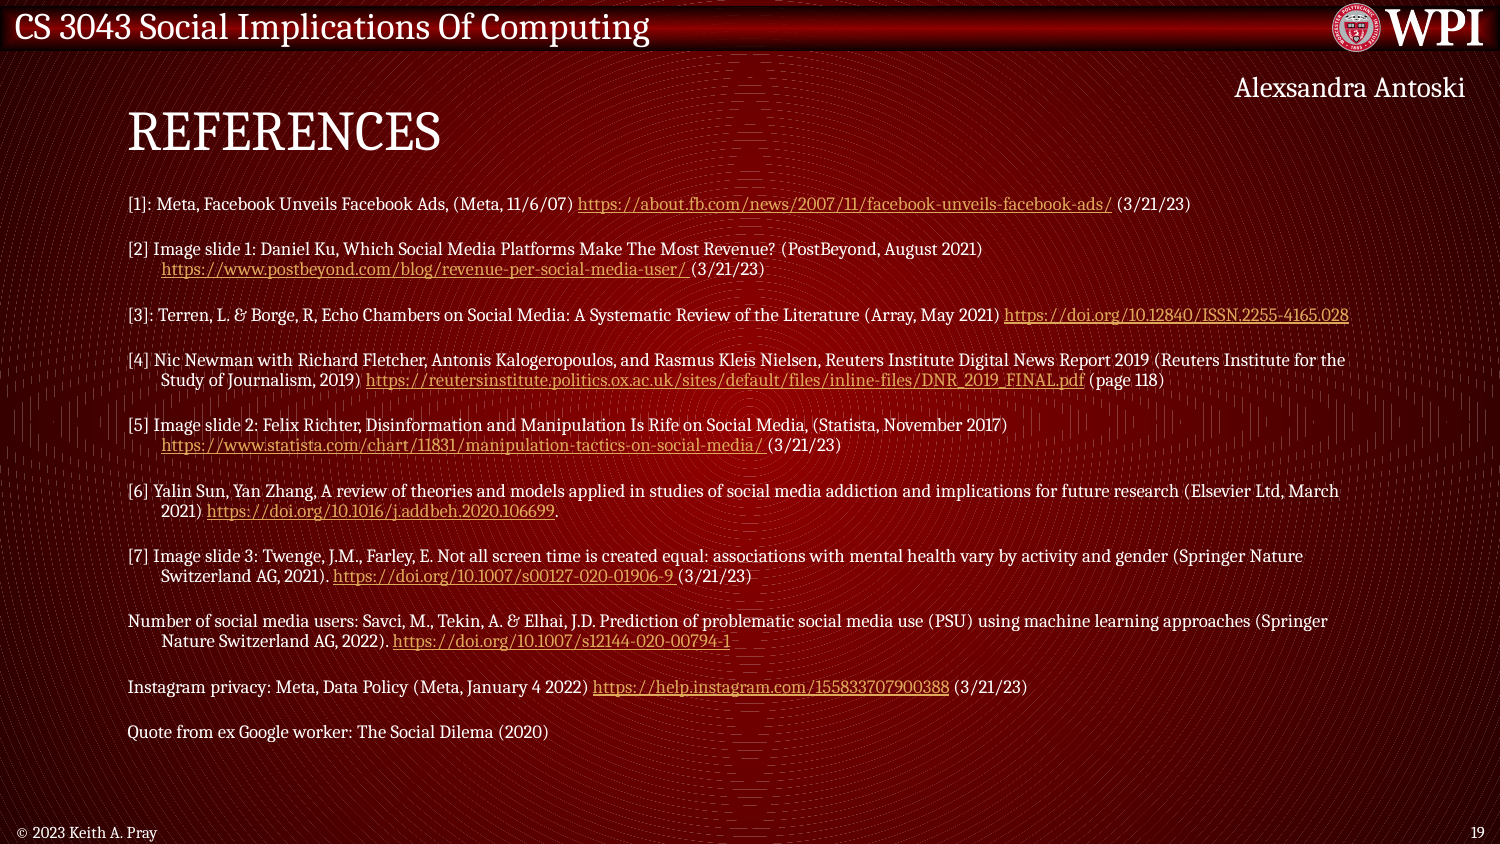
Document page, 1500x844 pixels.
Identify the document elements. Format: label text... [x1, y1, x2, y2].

title References [112, 59, 1388, 186]
footer © 2023 Keith A. Pray [0, 819, 913, 844]
slide_number 19 [1397, 819, 1500, 844]
text_box Alexsandra Antoski [1123, 61, 1481, 111]
list [1]: Meta, Facebook Unveils Facebook Ads, (Meta, 11/6/07) https://about.fb.com/news/2007/11/facebook-unveils-facebook-ads/ (3/21/23) [2] Image slide 1: Daniel Ku, Which Social Media Platforms Make The Most Revenue? (PostBeyond, August 2021) https://www.postbeyond.com/blog/revenue-per-social-media-user/ (3/21/23) [3]: Terren, L. & Borge, R, Echo Chambers on Social Media: A Systematic Review of the Literature (Array, May 2021) https://doi.org/10.12840/ISSN.2255-4165.028 [4] Nic Newman with Richard Fletcher, Antonis Kalogeropoulos, and Rasmus Kleis Nielsen, Reuters Institute Digital News Report 2019 (Reuters Institute for the Study of Journalism, 2019) https://reutersinstitute.politics.ox.ac.uk/sites/default/files/inline-files/DNR_2019_FINAL.pdf (page 118) [5] Image slide 2: Felix Richter, Disinformation and Manipulation Is Rife on Social Media, (Statista, November 2017) https://www.statista.com/chart/11831/manipulation-tactics-on-social-media/ (3/21/23) [6] Yalin Sun, Yan Zhang, A review of theories and models applied in studies of social media addiction and implications for future research (Elsevier Ltd, March 2021) https://doi.org/10.1016/j.addbeh.2020.106699. [7] Image slide 3: Twenge, J.M., Farley, E. Not all screen time is created equal: associations with mental health vary by activity and gender (Springer Nature Switzerland AG, 2021). https://doi.org/10.1007/s00127-020-01906-9 (3/21/23) Number of social media users: Savci, M., Tekin, A. & Elhai, J.D. Prediction of problematic social media use (PSU) using machine learning approaches (Springer Nature Switzerland AG, 2022). https://doi.org/10.1007/s12144-020-00794-1 Instagram privacy: Meta, Data Policy (Meta, January 4 2022) https://help.instagram.com/155833707900388 (3/21/23) Quote from ex Google worker: The Social Dilema (2020) [112, 186, 1388, 737]
picture [1332, 3, 1483, 52]
